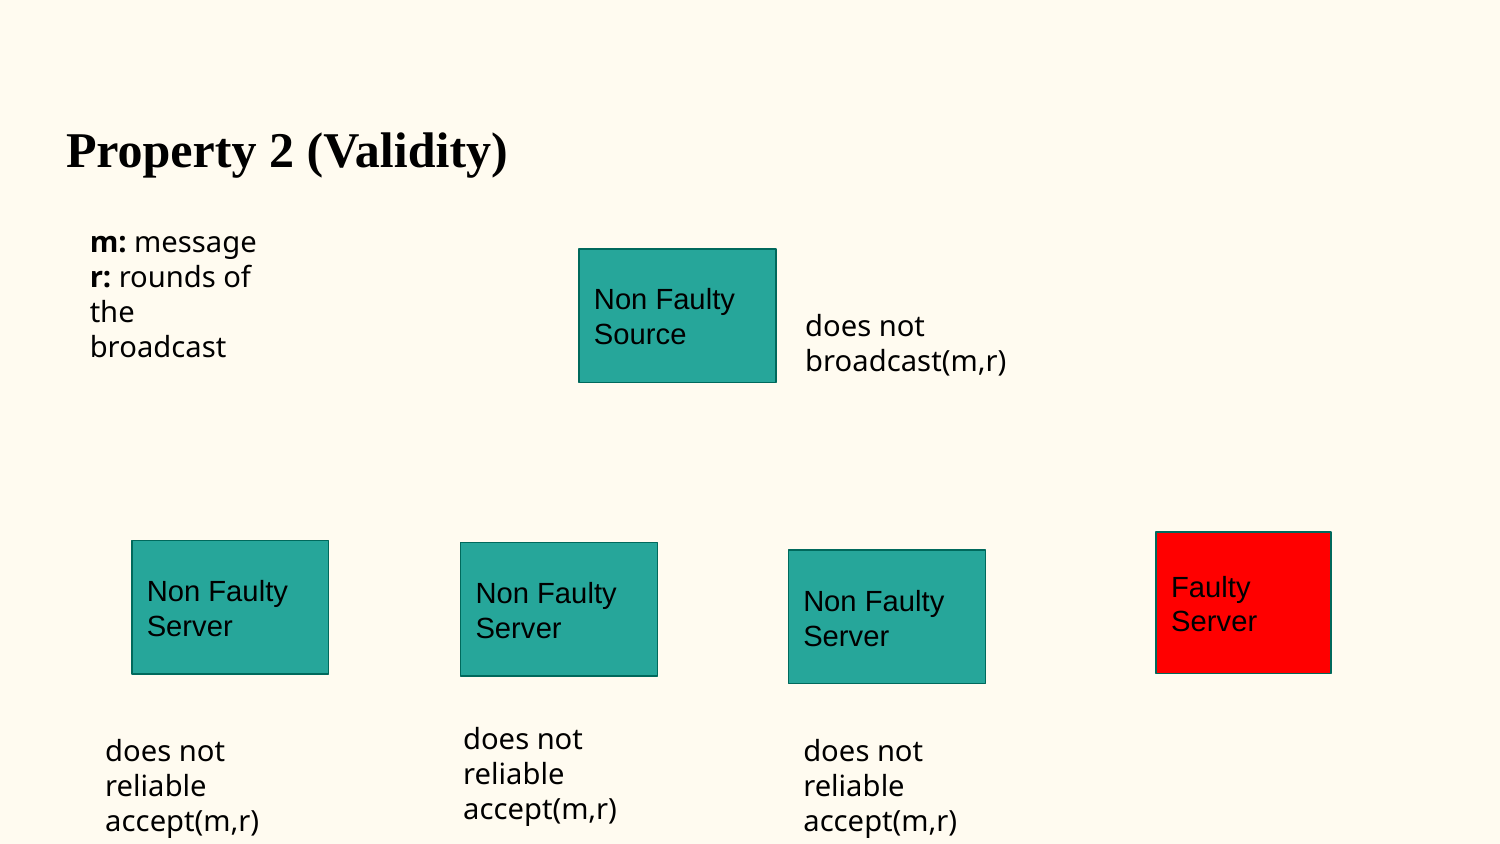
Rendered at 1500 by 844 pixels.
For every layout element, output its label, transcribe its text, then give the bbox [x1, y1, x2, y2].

text_box does not reliable accept(m,r) [788, 717, 1027, 794]
text_box does not broadcast(m,r) [790, 292, 1146, 353]
text_box Non Faulty Server [460, 542, 658, 677]
text_box does not reliable accept(m,r) [90, 717, 329, 794]
text_box does not reliable accept(m,r) [448, 705, 687, 781]
title Property 2 (Validity) [51, 72, 1449, 174]
text_box Faulty Server [1156, 532, 1331, 674]
text_box Non Faulty Server [131, 540, 329, 675]
text_box m: message r: rounds of the broadcast [74, 208, 293, 342]
text_box Non Faulty Server [788, 549, 986, 684]
text_box Non Faulty Source [578, 248, 776, 383]
